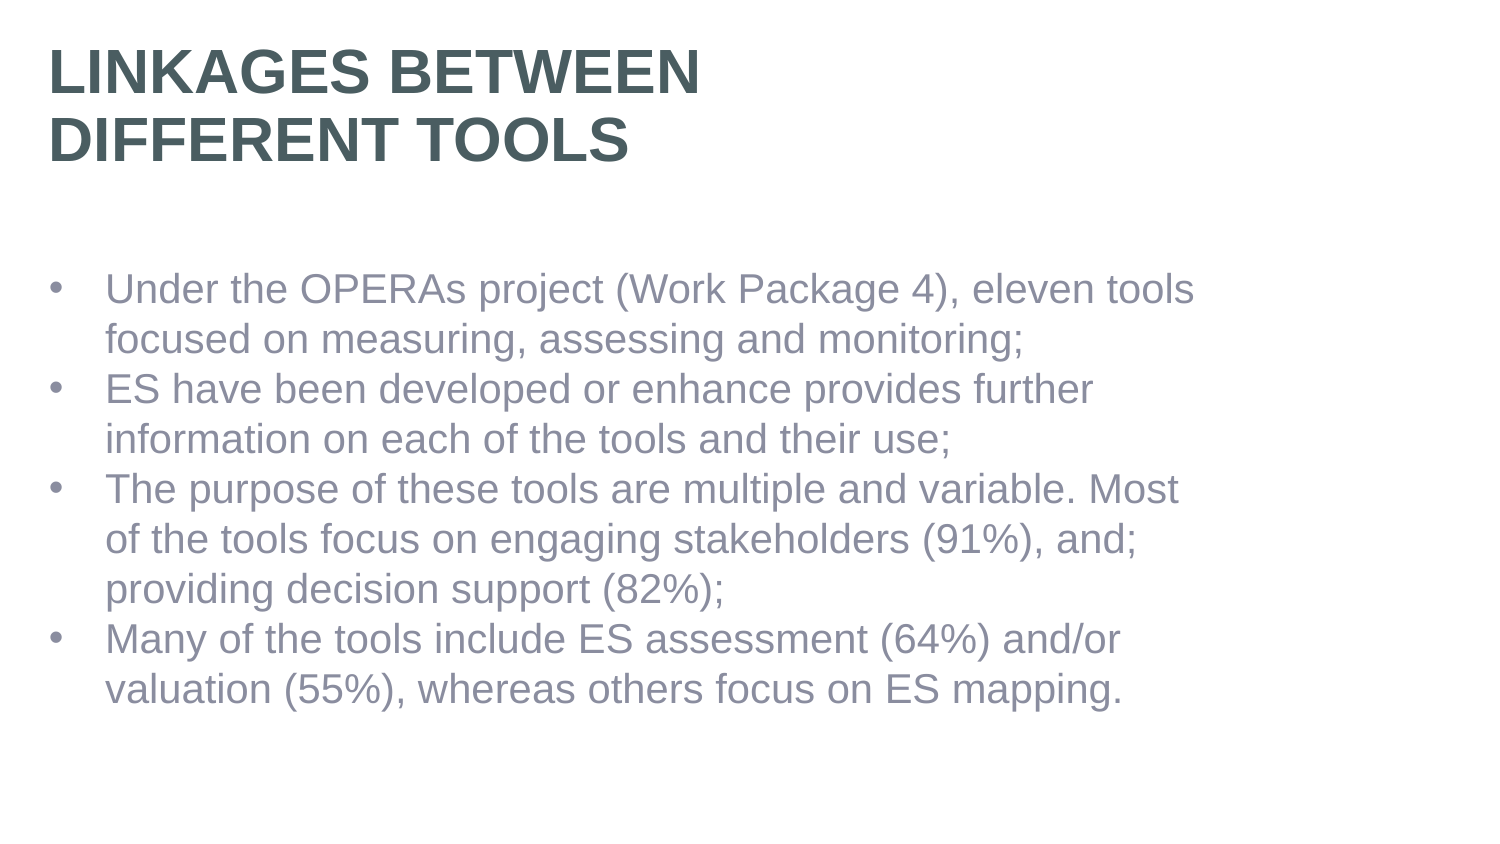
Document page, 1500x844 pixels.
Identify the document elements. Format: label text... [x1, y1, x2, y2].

text_box LINKAGES BETWEEN DIFFERENT TOOLS [48, 39, 1452, 233]
text_box Under the OPERAs project (Work Package 4), eleven tools focused on measuring, assessing and monitoring; ES have been developed or enhance provides further information on each of the tools and their use; The purpose of these tools are multiple and variable. Most of the tools focus on engaging stakeholders (91%), and; providing decision support (82%); Many of the tools include ES assessment (64%) and/or valuation (55%), whereas others focus on ES mapping. [48, 261, 1226, 844]
